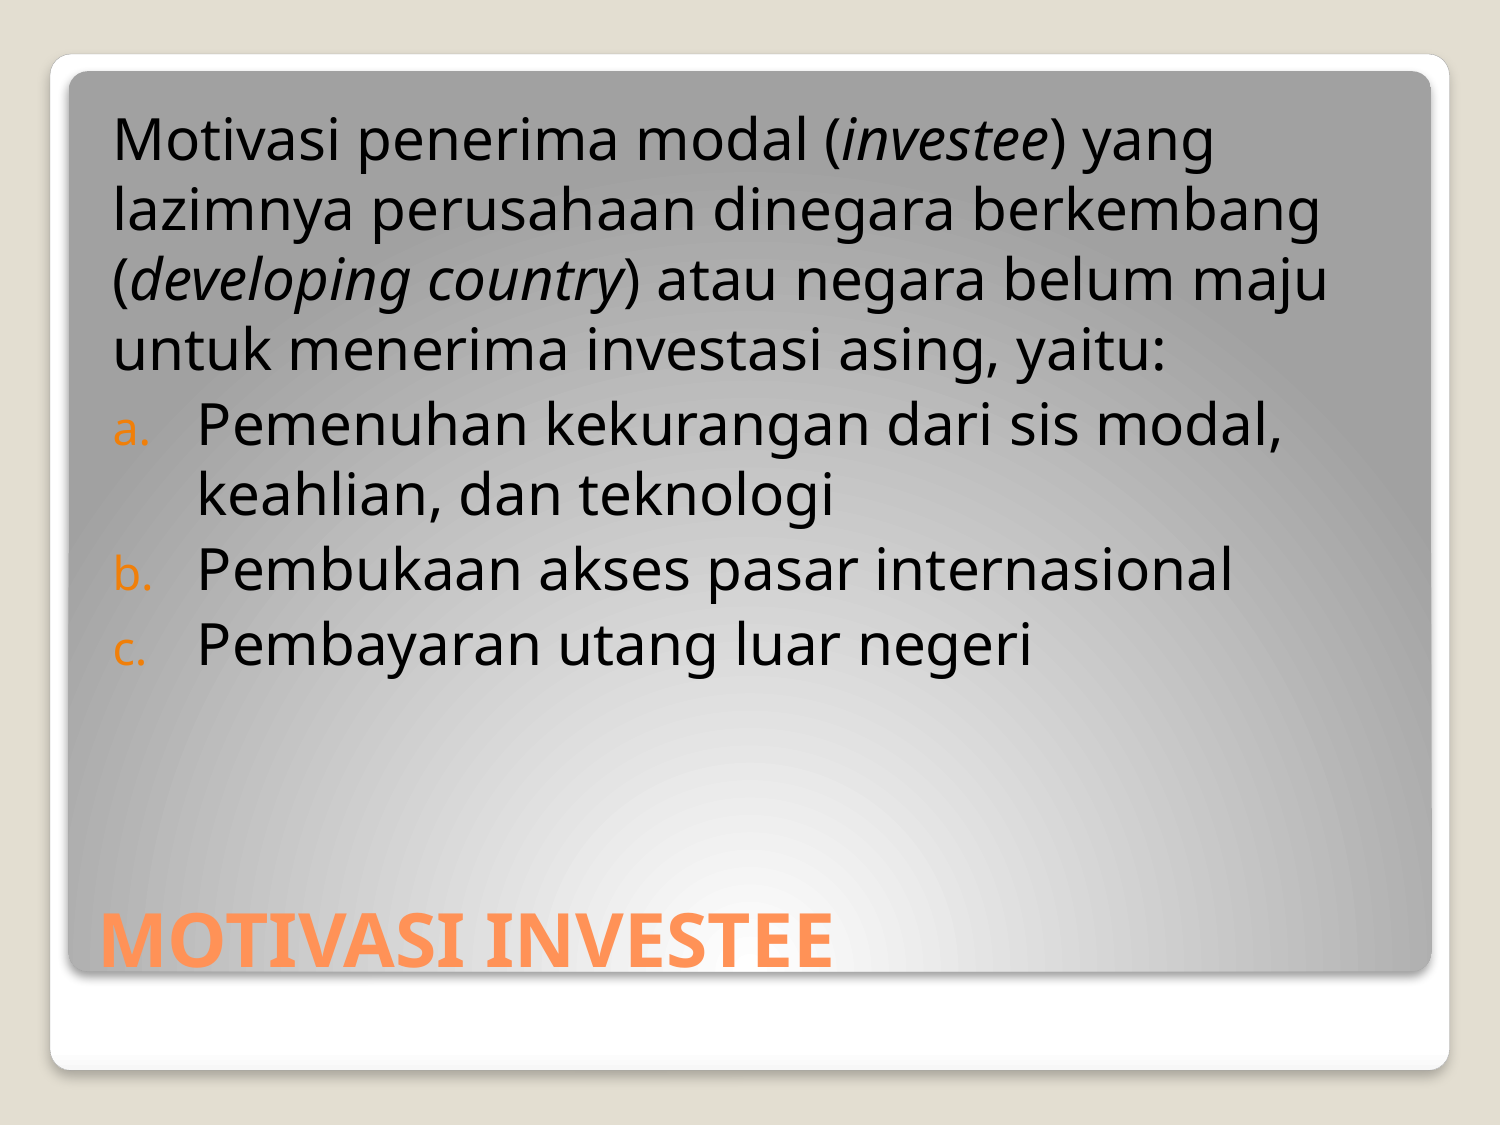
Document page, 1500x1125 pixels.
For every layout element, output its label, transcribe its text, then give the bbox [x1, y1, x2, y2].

title MOTIVASI INVESTEE [82, 817, 1425, 990]
list Motivasi penerima modal (investee) yang lazimnya perusahaan dinegara berkembang (developing country) atau negara belum maju untuk menerima investasi asing, yaitu: Pemenuhan kekurangan dari sis modal, keahlian, dan teknologi Pembukaan akses pasar internasional Pembayaran utang luar negeri [82, 86, 1425, 774]
